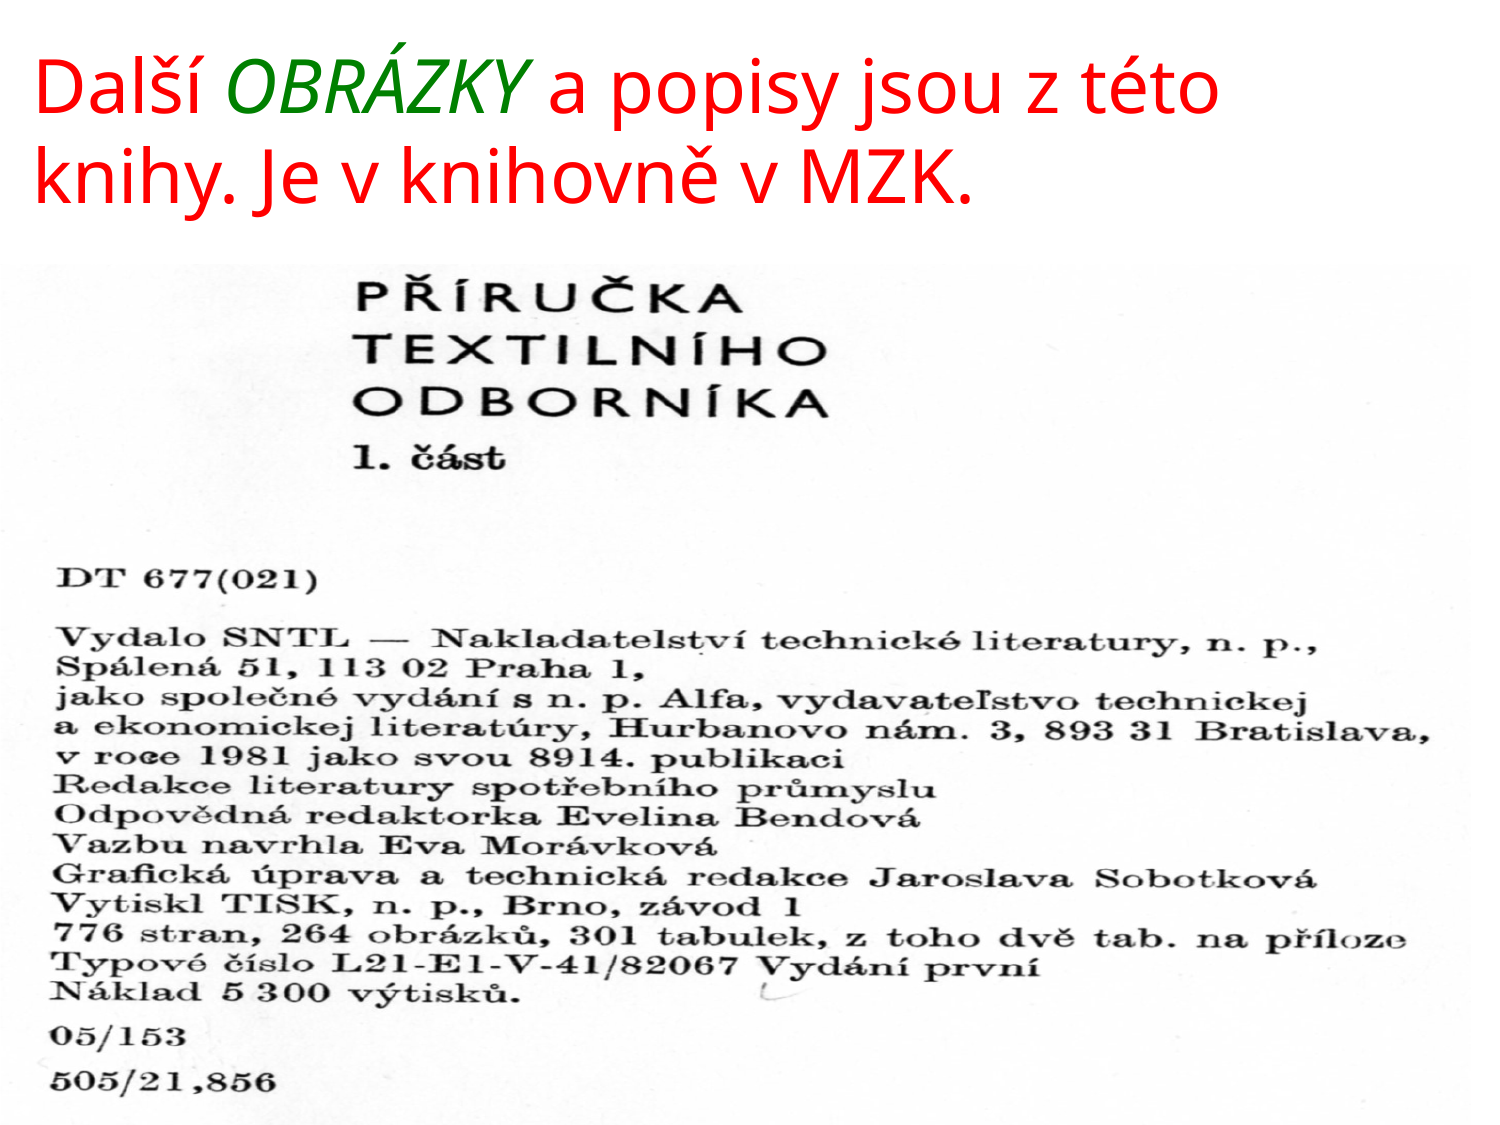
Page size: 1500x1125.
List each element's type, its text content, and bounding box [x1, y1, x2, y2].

picture [2, 0, 1469, 1125]
text_box Další OBRÁZKY a popisy jsou z této knihy. Je v knihovně v MZK. [17, 30, 299, 226]
text_box Další OBRÁZKY a popisy jsou z této knihy. Je v knihovně v MZK. [1170, 30, 1459, 226]
